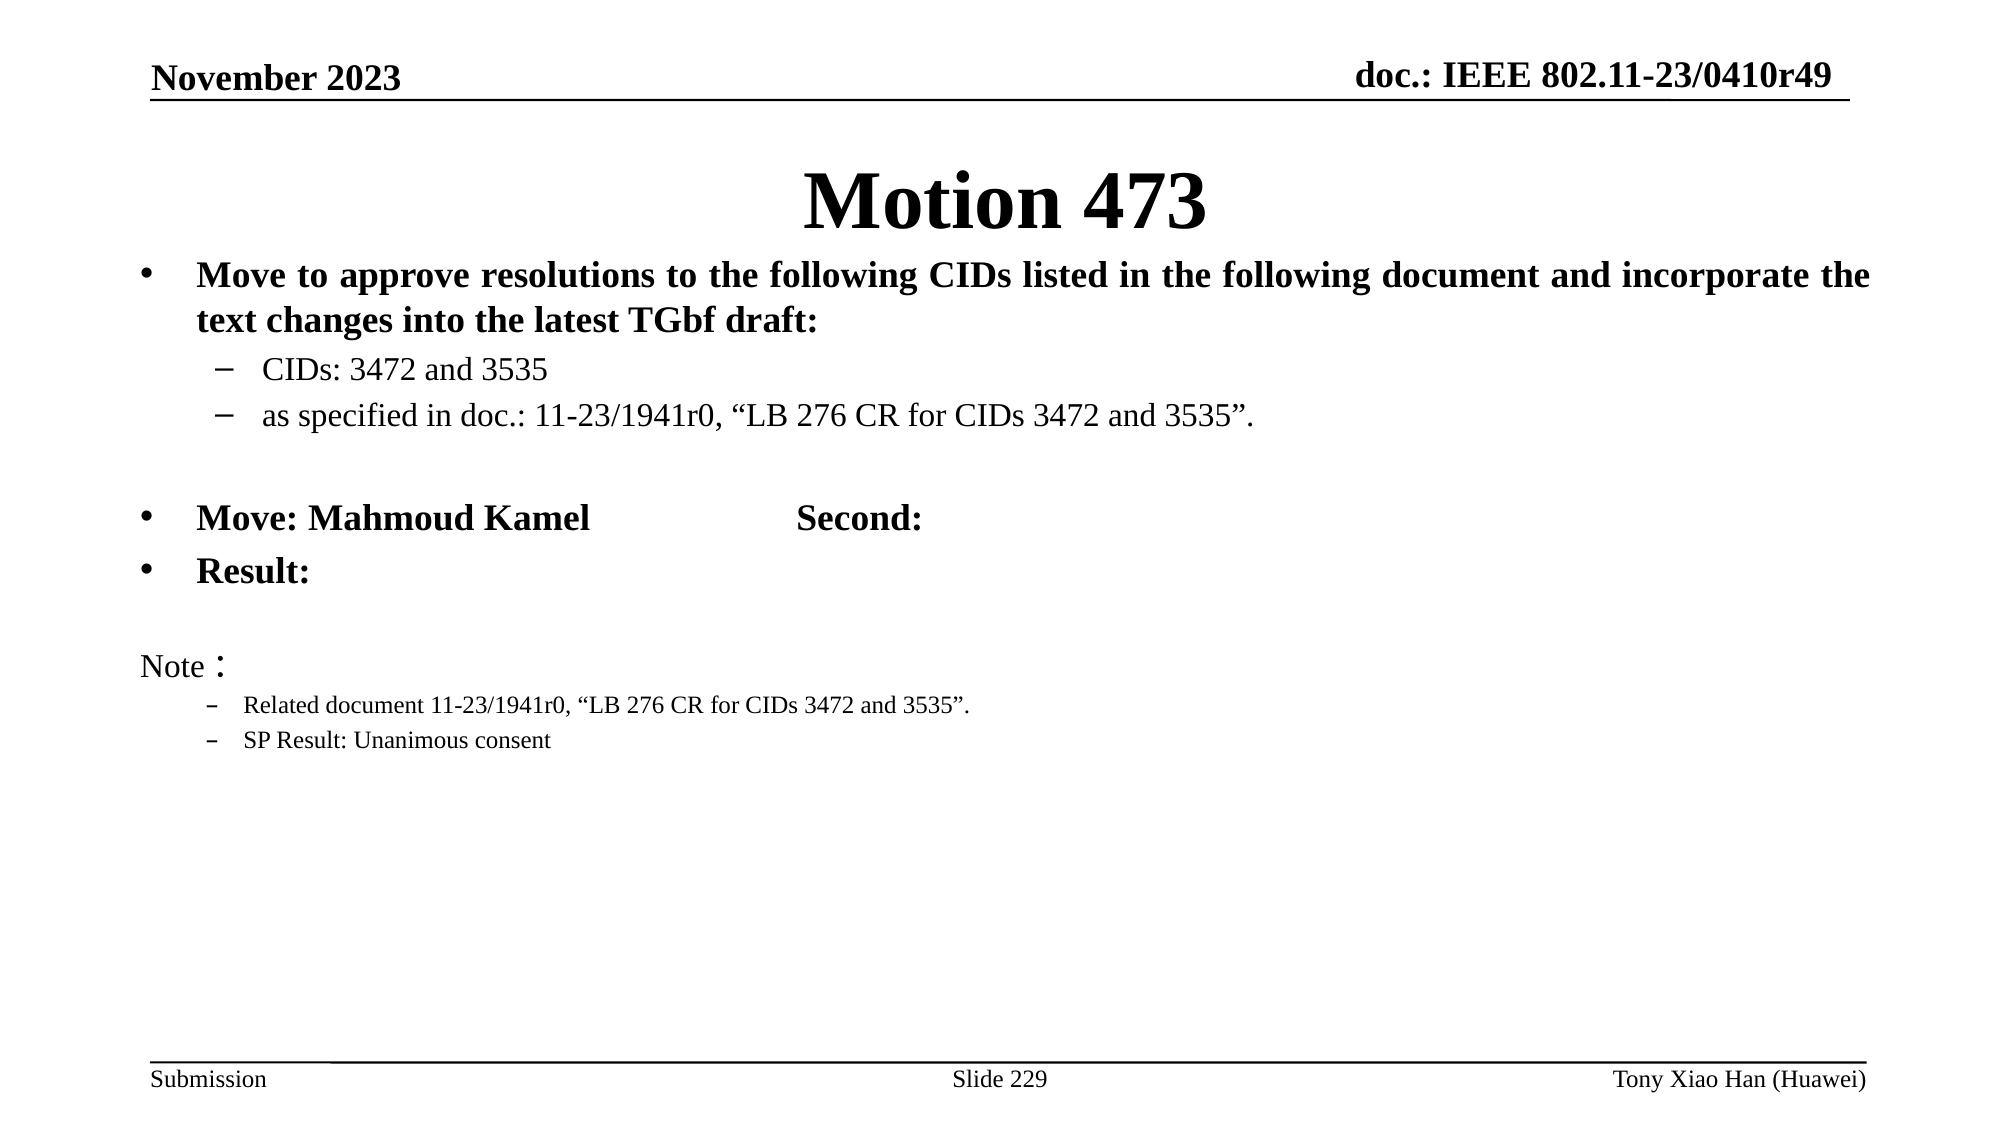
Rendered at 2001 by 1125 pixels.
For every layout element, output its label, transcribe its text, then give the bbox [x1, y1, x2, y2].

text_box Motion 473 [368, 137, 1644, 212]
text_box Move to approve resolutions to the following CIDs listed in the following document and incorporate the text changes into the latest TGbf draft: CIDs: 3472 and 3535 as specified in doc.: 11-23/1941r0, “LB 276 CR for CIDs 3472 and 3535”. Move: Mahmoud Kamel Second: Result: Note： Related document 11-23/1941r0, “LB 276 CR for CIDs 3472 and 3535”. SP Result: Unanimous consent [125, 212, 1888, 988]
